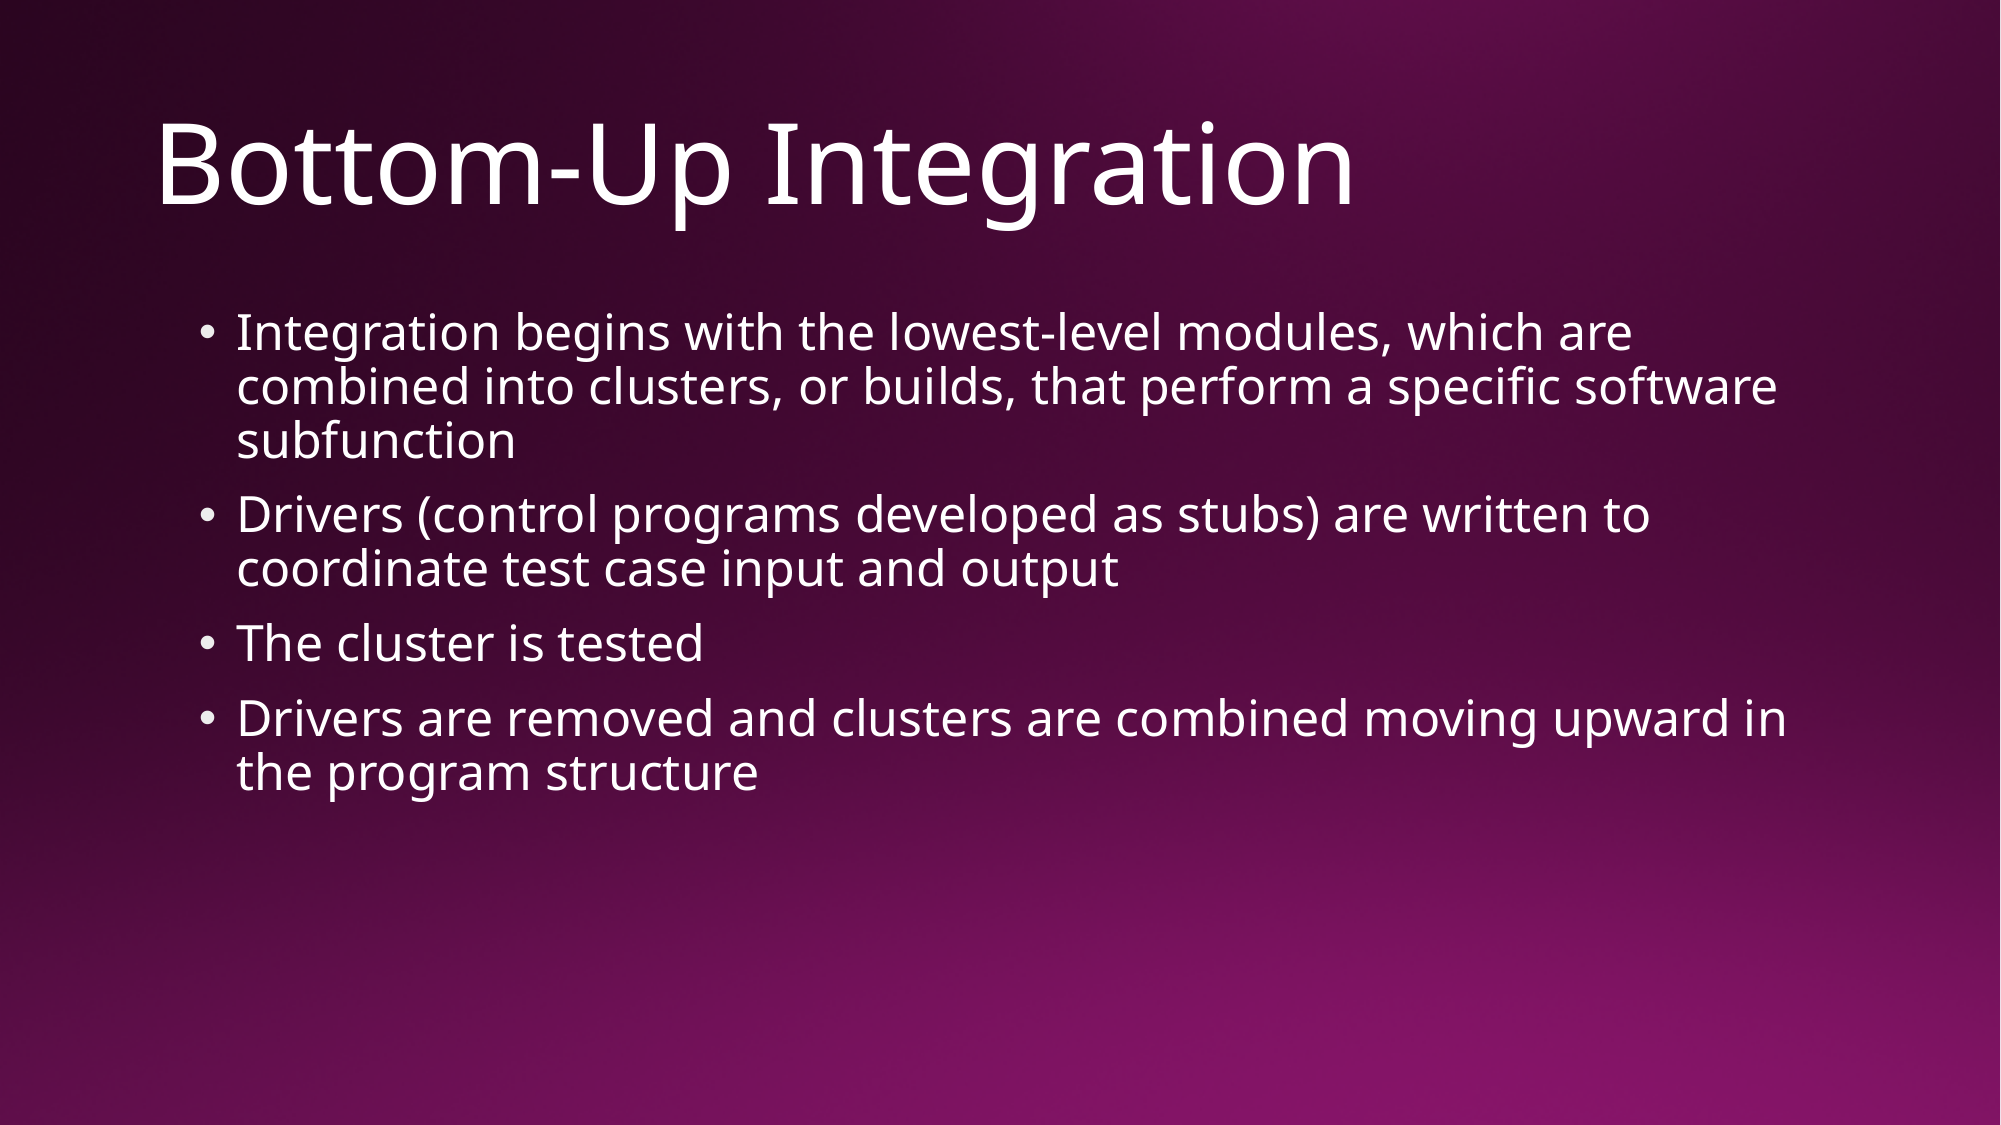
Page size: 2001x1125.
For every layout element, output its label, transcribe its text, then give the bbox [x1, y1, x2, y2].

list Integration begins with the lowest-level modules, which are combined into clusters, or builds, that perform a specific software subfunction Drivers (control programs developed as stubs) are written to coordinate test case input and output The cluster is tested Drivers are removed and clusters are combined moving upward in the program structure [183, 299, 1863, 1014]
title Bottom-Up Integration [137, 59, 1863, 278]
picture [0, 0, 2001, 1125]
